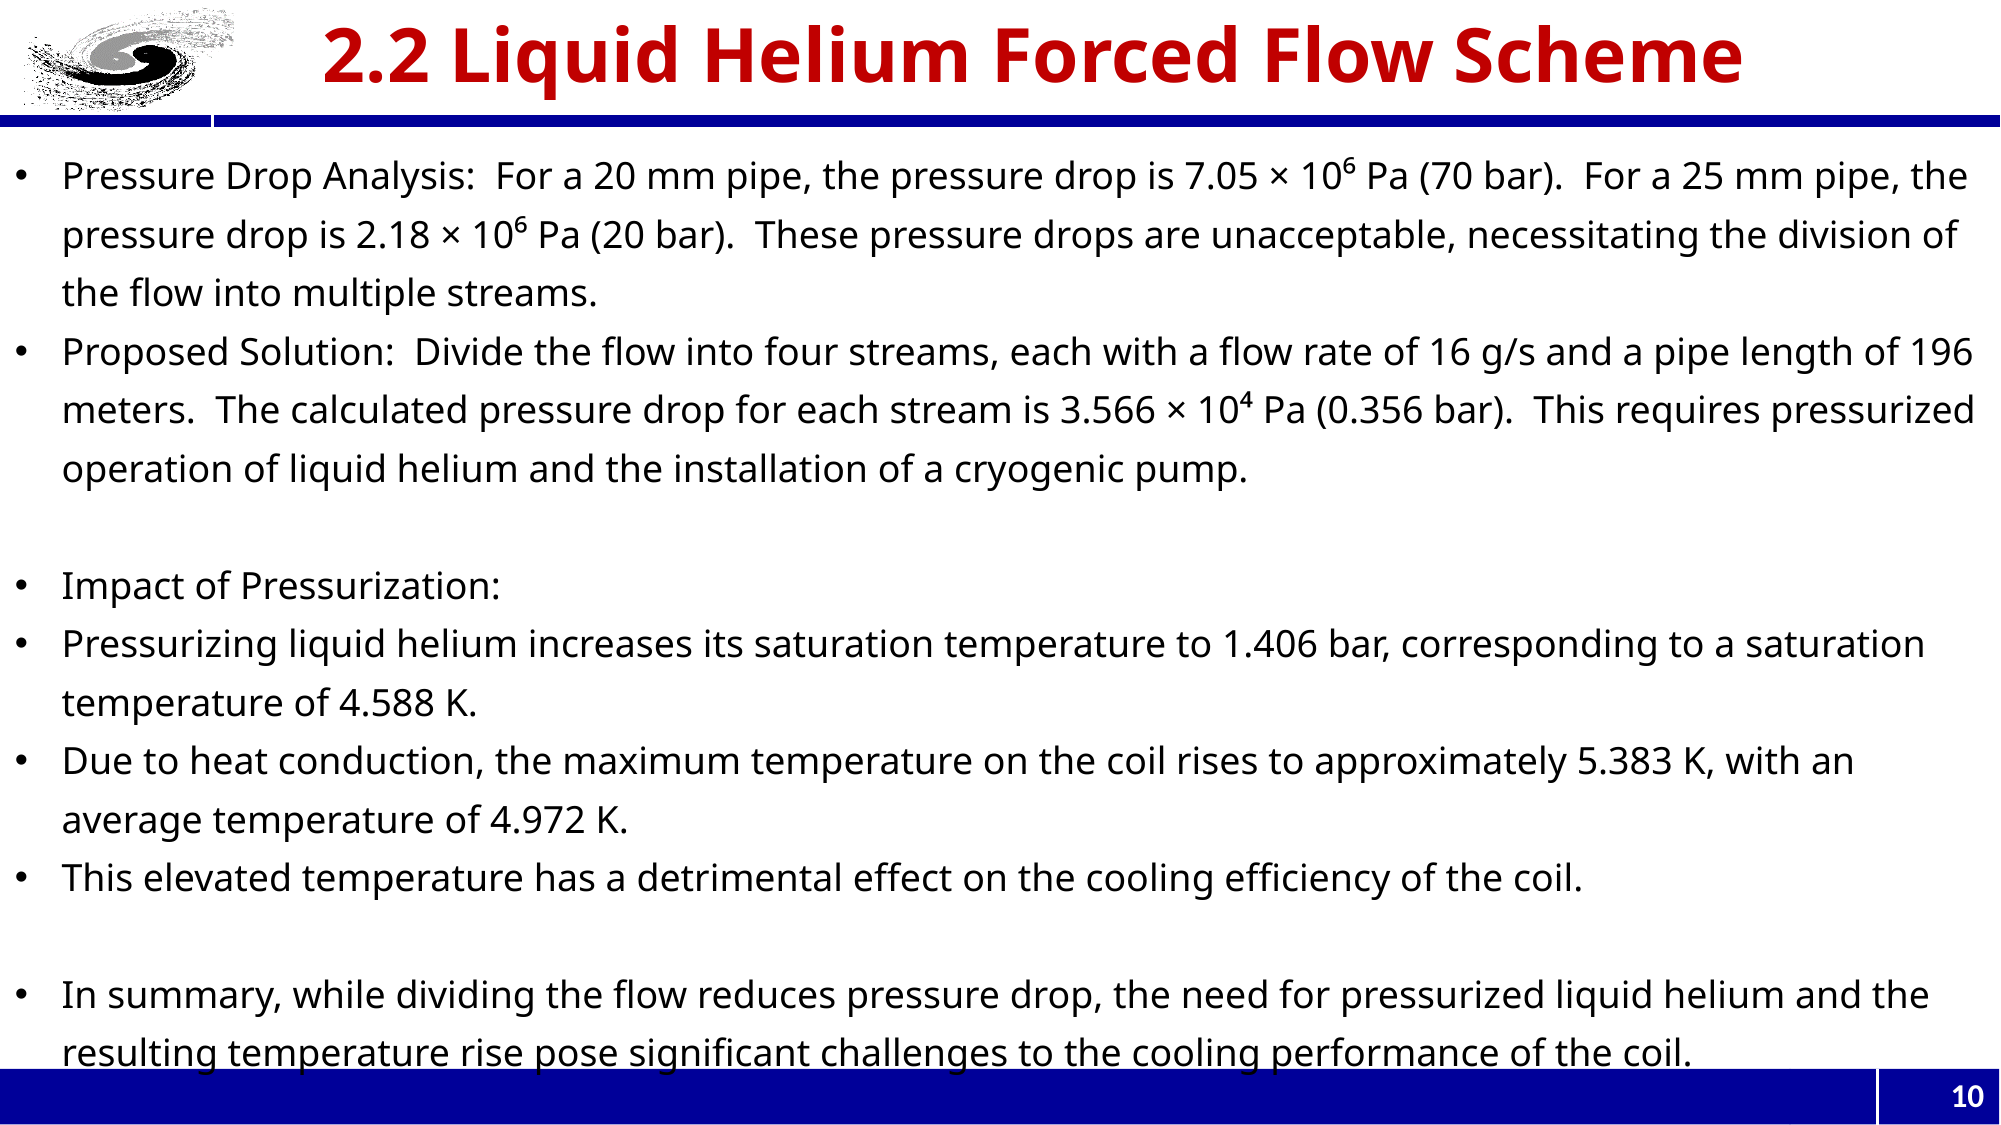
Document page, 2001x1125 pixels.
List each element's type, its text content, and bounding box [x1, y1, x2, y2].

text_box 2.2 Liquid Helium Forced Flow Scheme [283, 0, 1787, 101]
text_box Pressure Drop Analysis: For a 20 mm pipe, the pressure drop is 7.05 × 10⁶ Pa (70 bar). For a 25 mm pipe, the pressure drop is 2.18 × 10⁶ Pa (20 bar). These pressure drops are unacceptable, necessitating the division of the flow into multiple streams. Proposed Solution: Divide the flow into four streams, each with a flow rate of 16 g/s and a pipe length of 196 meters. The calculated pressure drop for each stream is 3.566 × 10⁴ Pa (0.356 bar). This requires pressurized operation of liquid helium and the installation of a cryogenic pump. Impact of Pressurization: Pressurizing liquid helium increases its saturation temperature to 1.406 bar, corresponding to a saturation temperature of 4.588 K. Due to heat conduction, the maximum temperature on the coil rises to approximately 5.383 K, with an average temperature of 4.972 K. This elevated temperature has a detrimental effect on the cooling efficiency of the coil. In summary, while dividing the flow reduces pressure drop, the need for pressurized liquid helium and the resulting temperature rise pose significant challenges to the cooling performance of the coil. [0, 131, 2000, 1082]
picture [24, 7, 234, 112]
